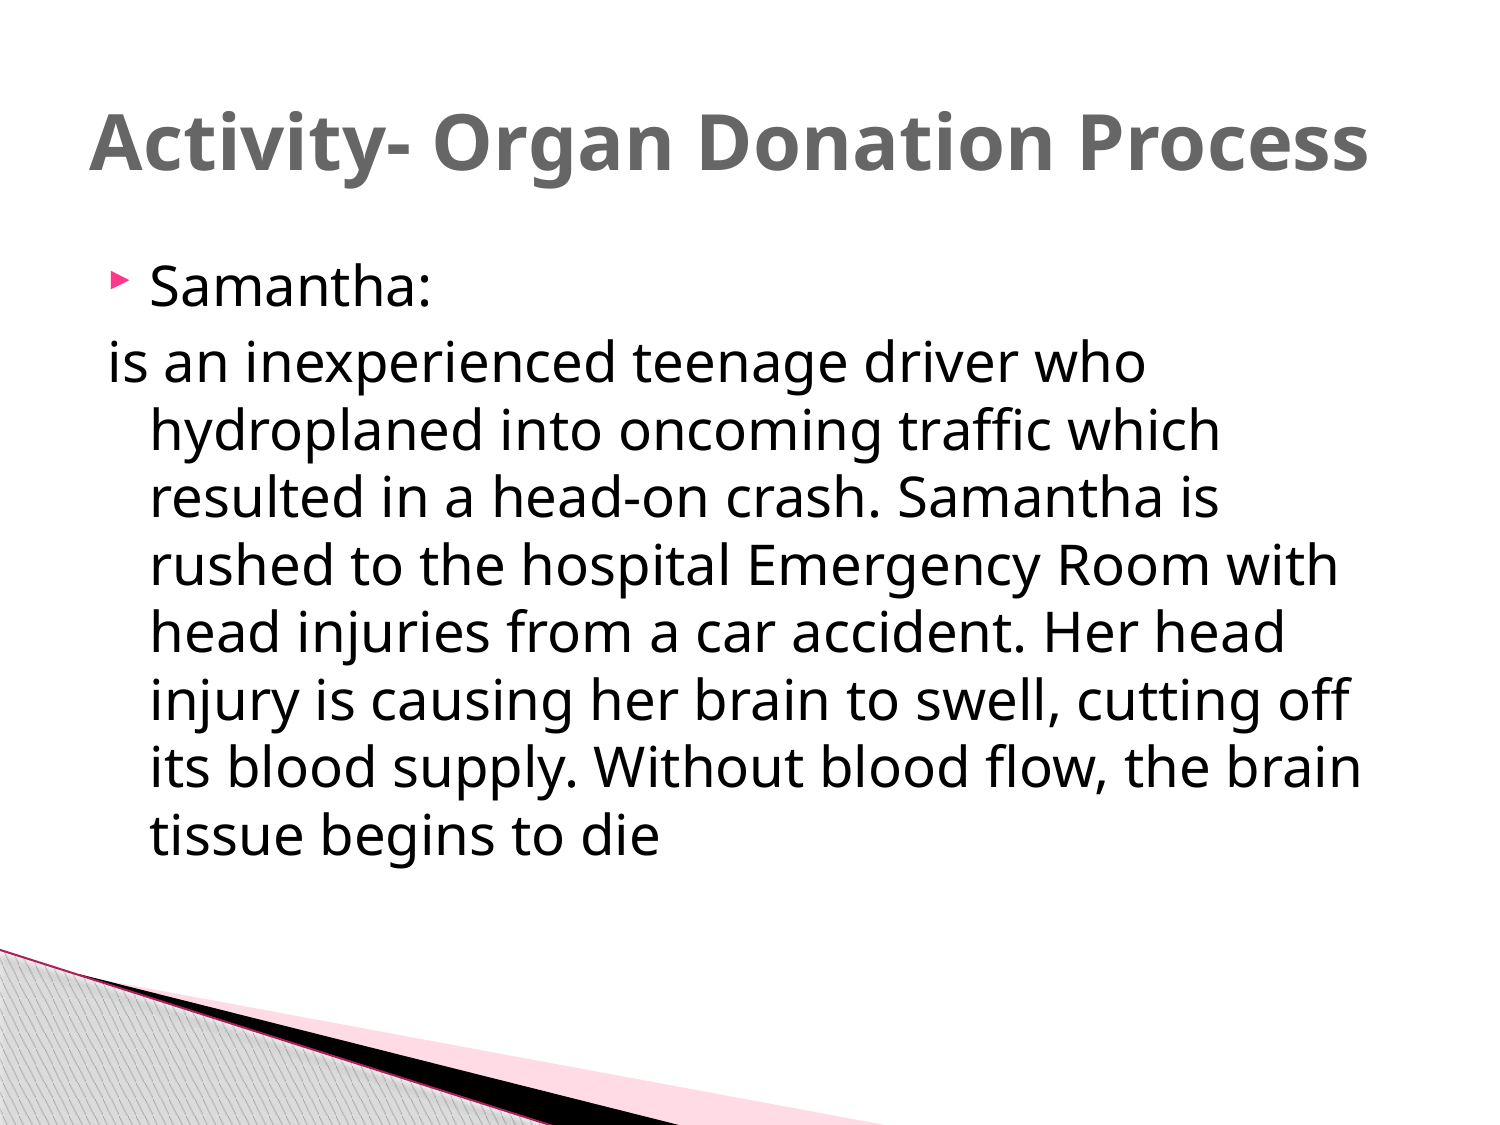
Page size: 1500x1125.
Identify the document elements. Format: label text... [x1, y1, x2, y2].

title Activity- Organ Donation Process [75, 45, 1425, 233]
list Samantha: is an inexperienced teenage driver who hydroplaned into oncoming traffic which resulted in a head-on crash. Samantha is rushed to the hospital Emergency Room with head injuries from a car accident. Her head injury is causing her brain to swell, cutting off its blood supply. Without blood flow, the brain tissue begins to die [75, 243, 1425, 986]
